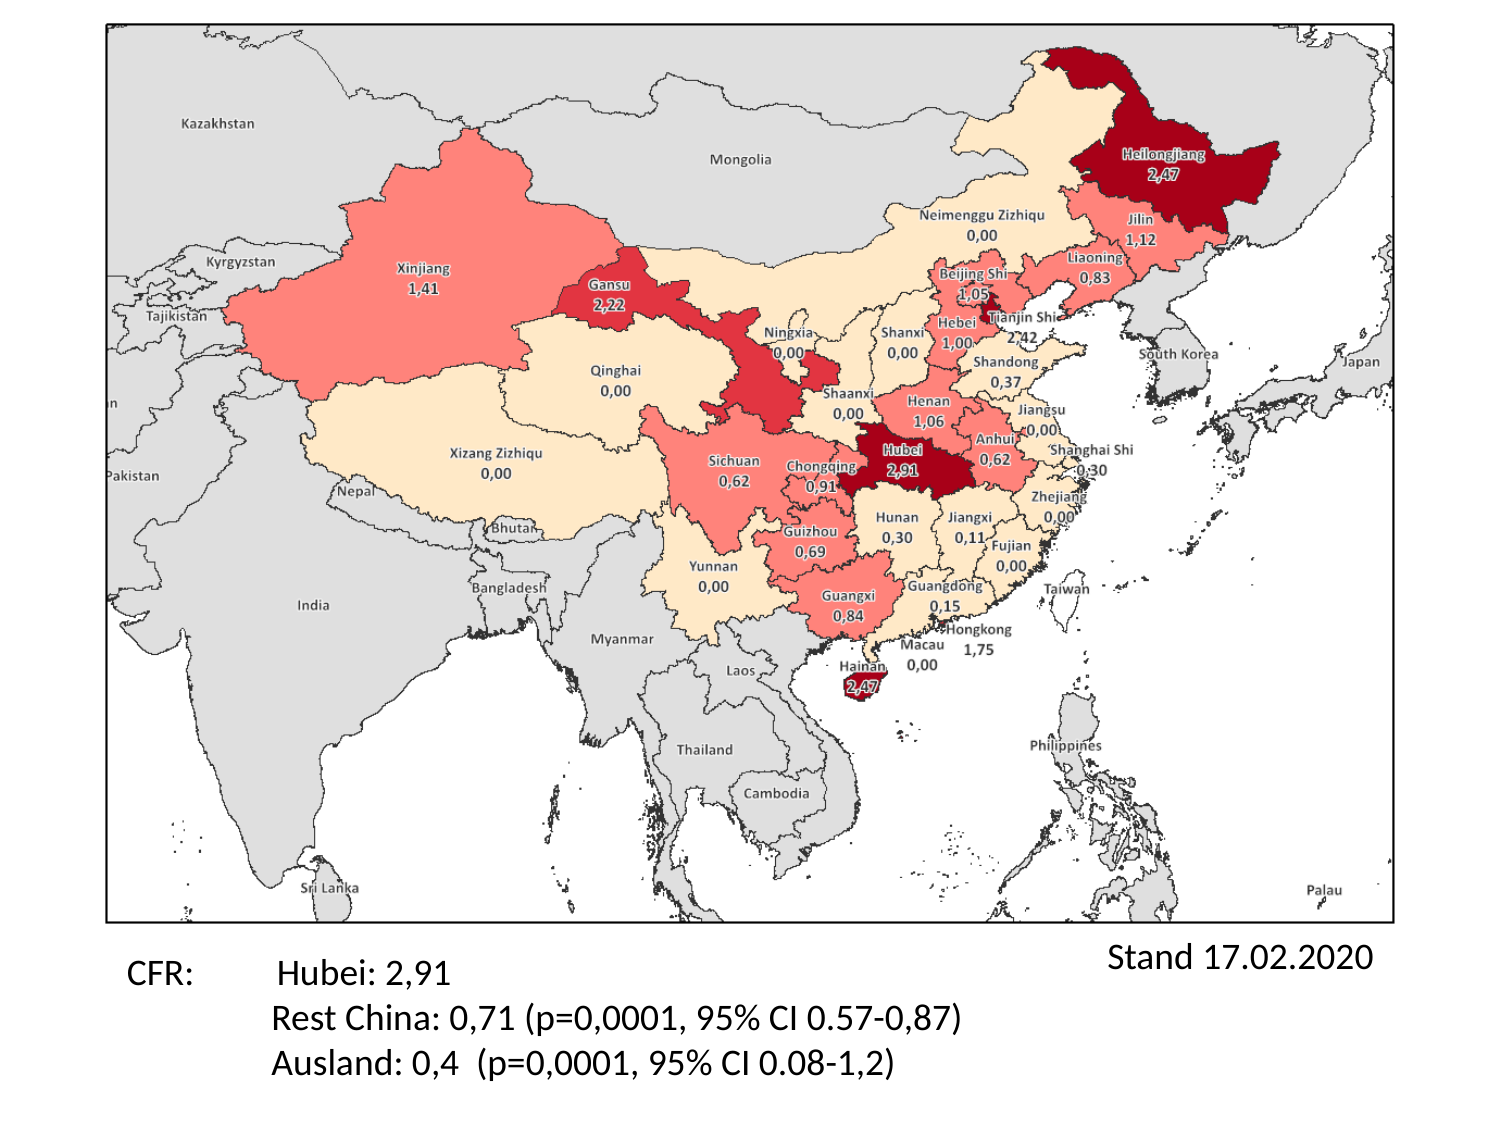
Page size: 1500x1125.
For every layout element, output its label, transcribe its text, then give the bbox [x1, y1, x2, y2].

text_box Stand 17.02.2020 [1092, 936, 1395, 985]
text_box CFR: Hubei: 2,91 Rest China: 0,71 (p=0,0001, 95% CI 0.57-0,87) Ausland: 0,4 (p=0,0001, 95% CI 0.08-1,2) [112, 940, 1022, 1091]
picture [100, 18, 1400, 928]
